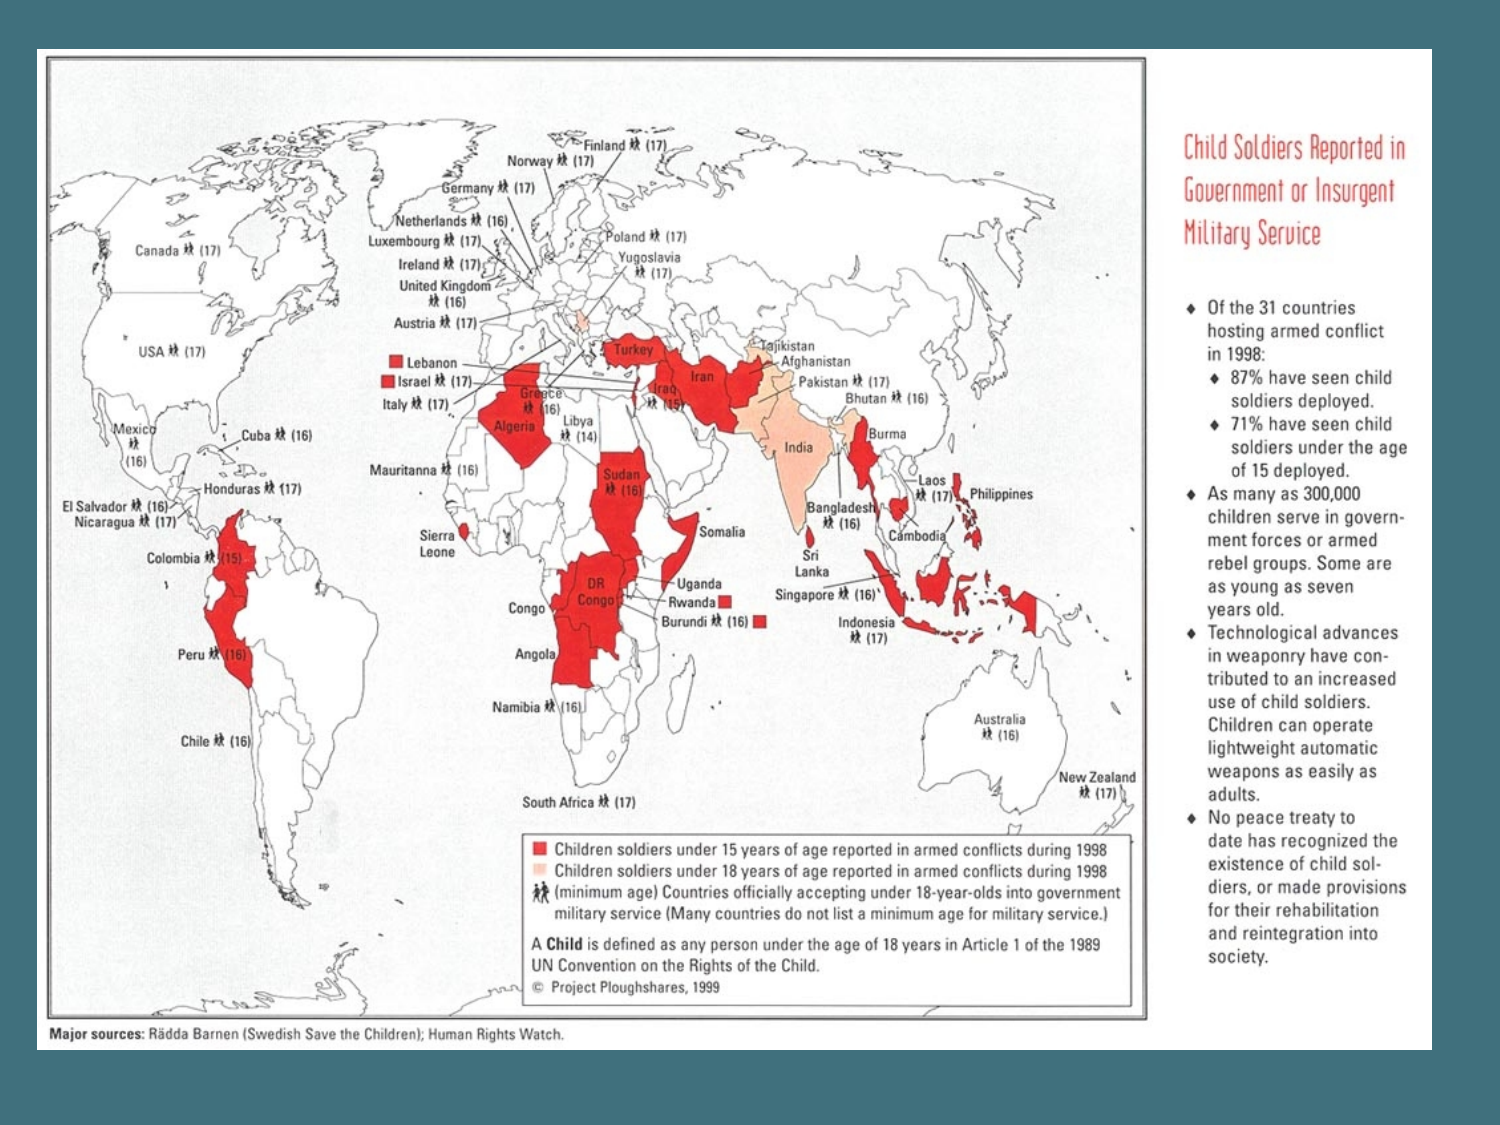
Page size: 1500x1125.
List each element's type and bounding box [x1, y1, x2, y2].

list [37, 49, 1433, 1051]
